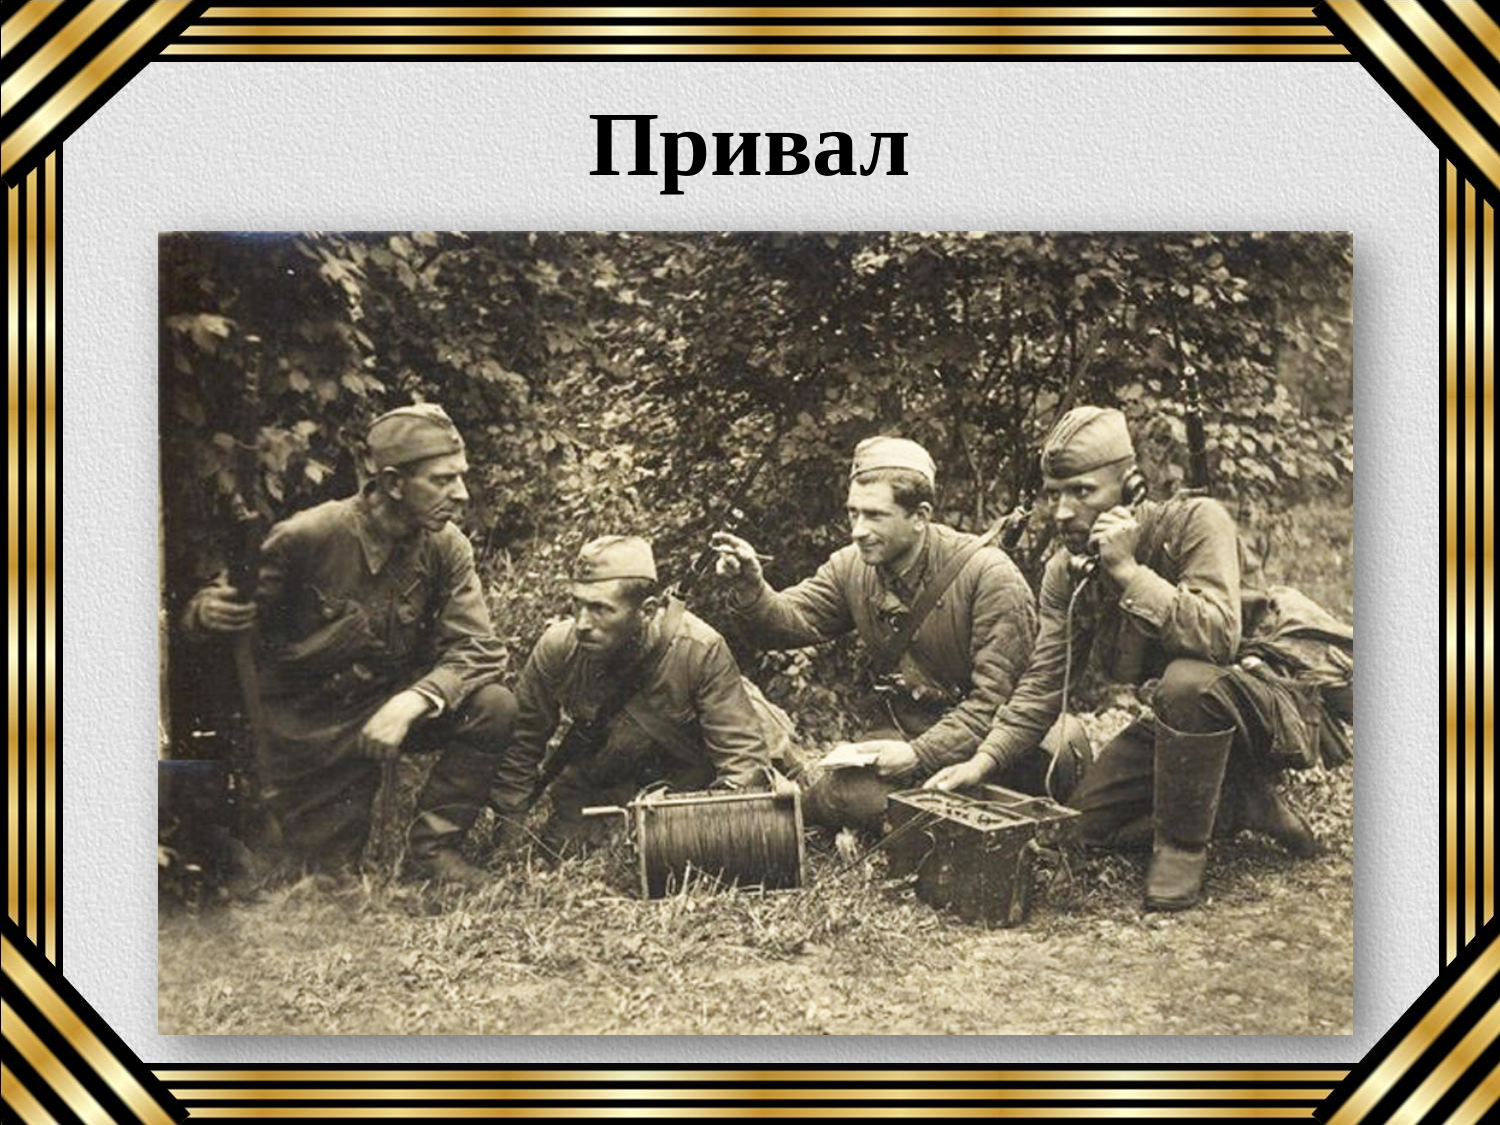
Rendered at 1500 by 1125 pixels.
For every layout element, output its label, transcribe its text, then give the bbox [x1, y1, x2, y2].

title Привал [75, 45, 1425, 233]
picture [0, 0, 1500, 1125]
